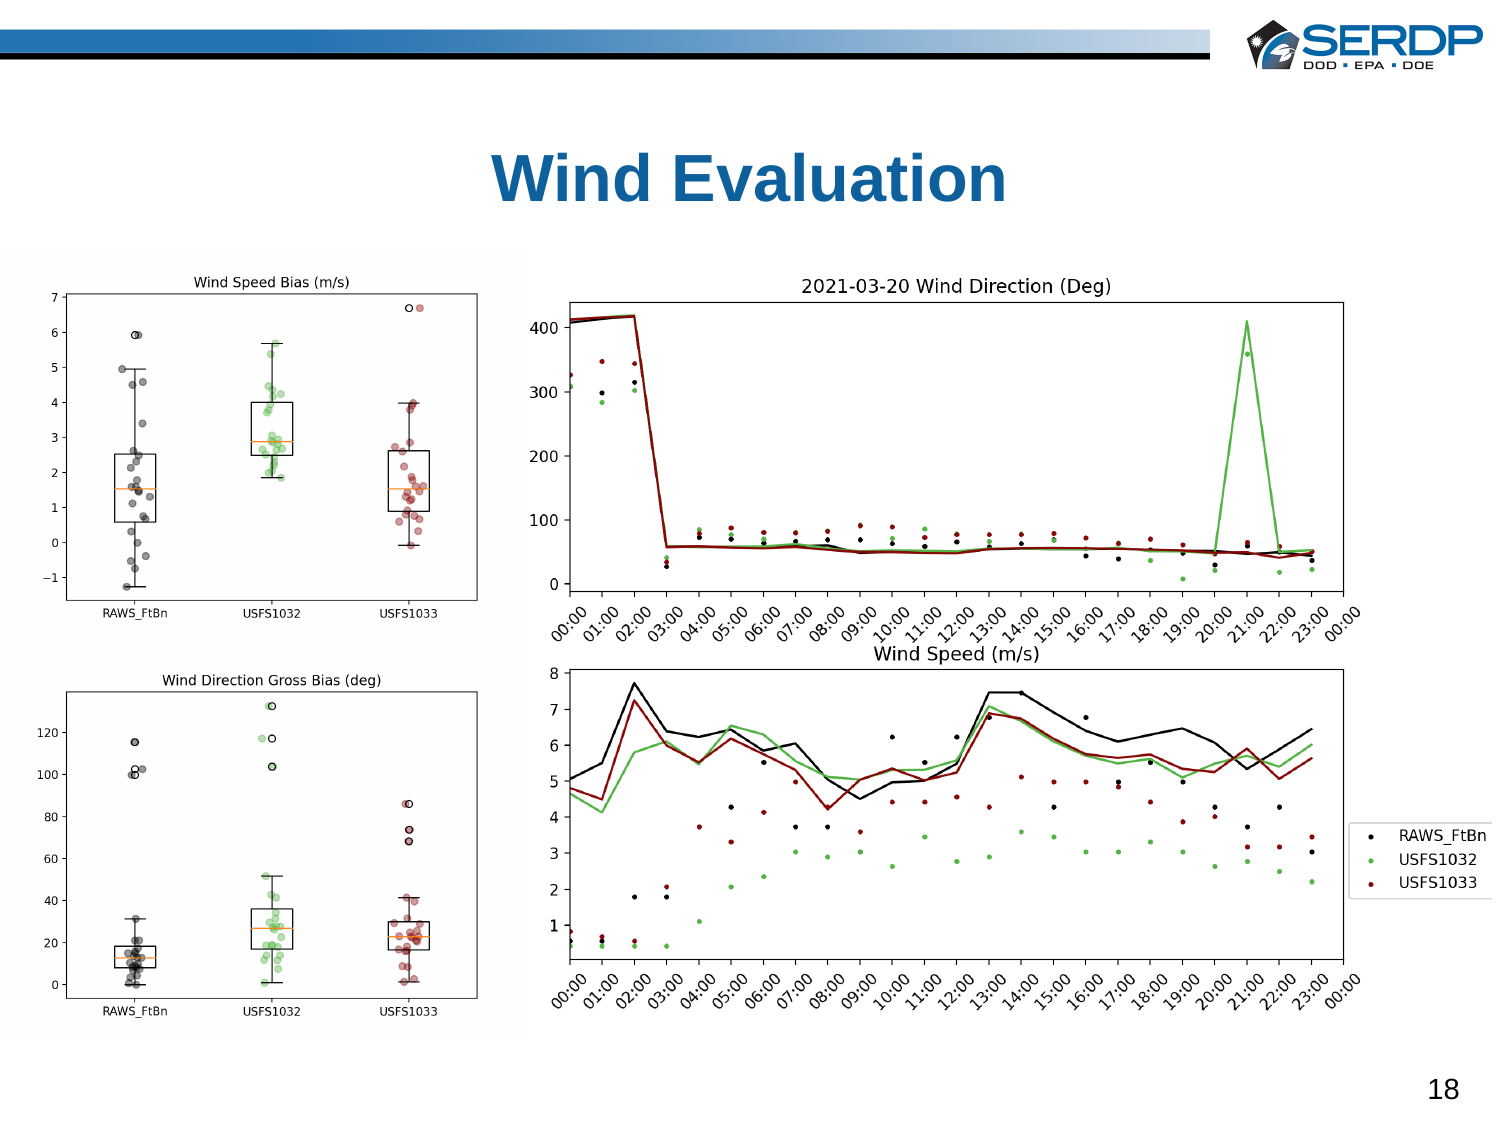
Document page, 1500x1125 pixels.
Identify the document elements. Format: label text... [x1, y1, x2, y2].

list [0, 651, 530, 1042]
title Wind Evaluation [0, 112, 1500, 238]
picture [0, 0, 1500, 112]
slide_number 18 [1124, 1062, 1476, 1125]
picture [0, 238, 1500, 1125]
